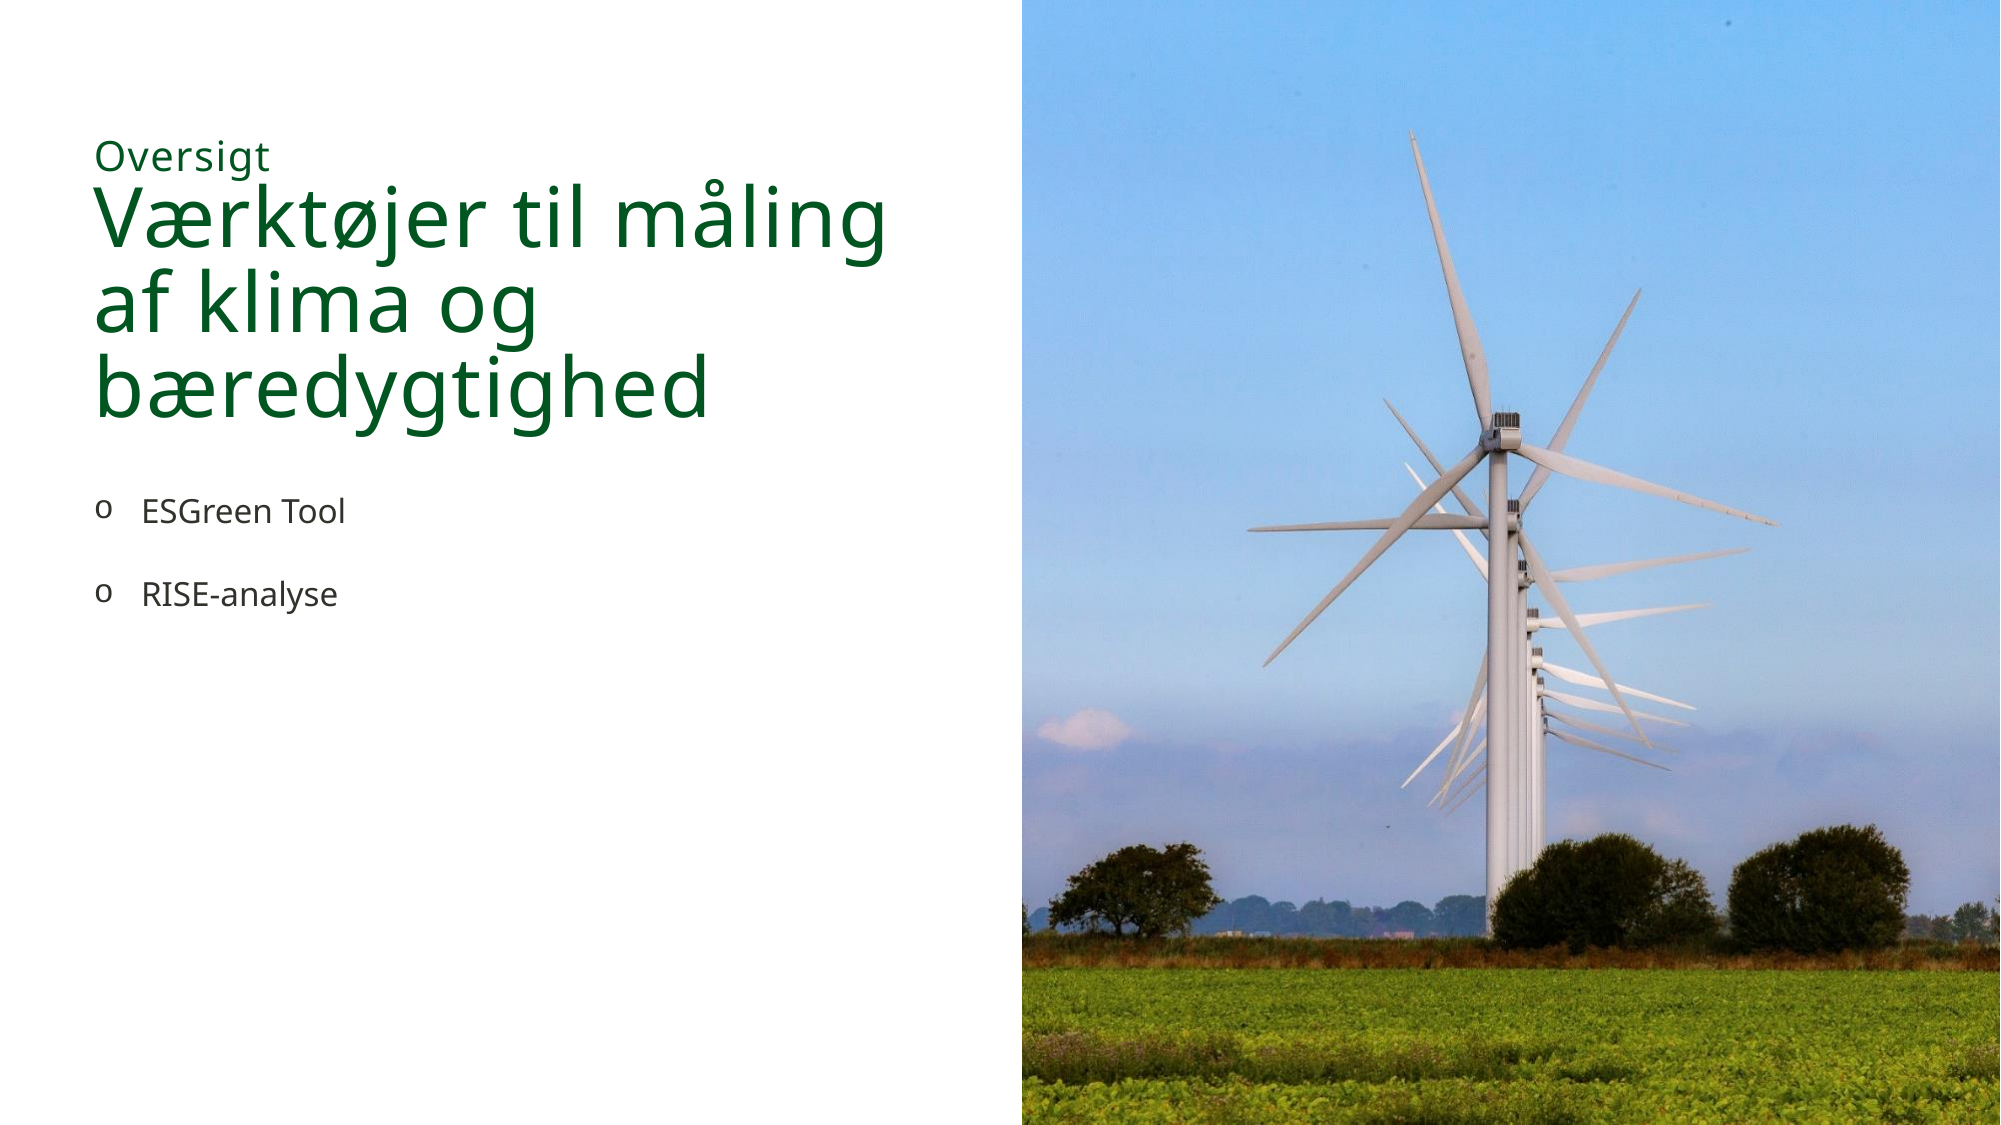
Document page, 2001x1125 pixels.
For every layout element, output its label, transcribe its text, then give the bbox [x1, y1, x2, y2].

list ESGreen Tool RISE-analyse [93, 488, 978, 948]
title Oversigt Værktøjer til måling af klima og bæredygtighed [93, 137, 978, 309]
picture [1022, 0, 2000, 1125]
